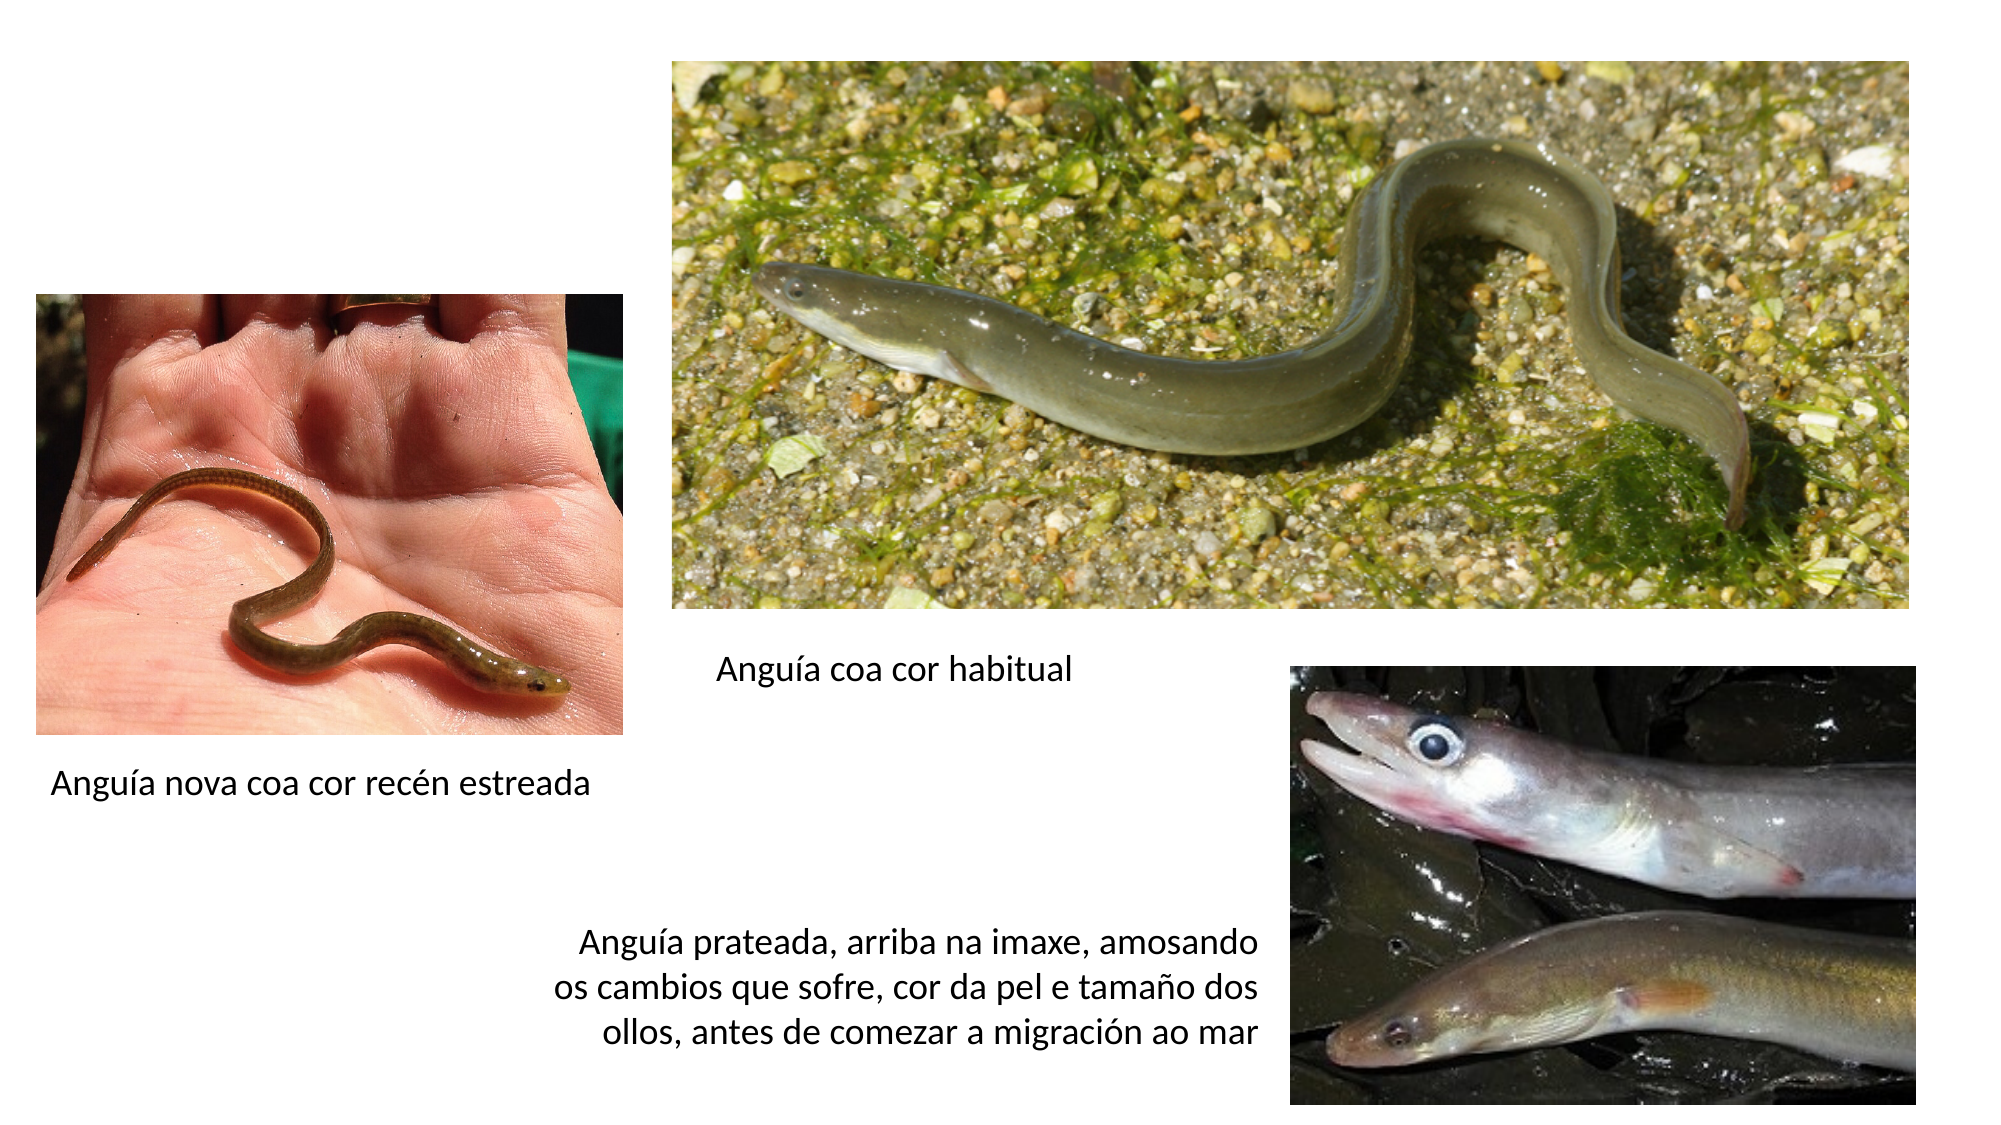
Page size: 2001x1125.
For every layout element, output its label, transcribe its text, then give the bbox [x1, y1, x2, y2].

text_box Anguía coa cor habitual [701, 636, 1162, 697]
picture [1290, 666, 1916, 1105]
text_box Anguía prateada, arriba na imaxe, amosando os cambios que sofre, cor da pel e tamaño dos ollos, antes de comezar a migración ao mar [526, 910, 1275, 1060]
picture [35, 294, 623, 735]
text_box Anguía nova coa cor recén estreada [35, 750, 656, 810]
picture [671, 61, 1909, 609]
